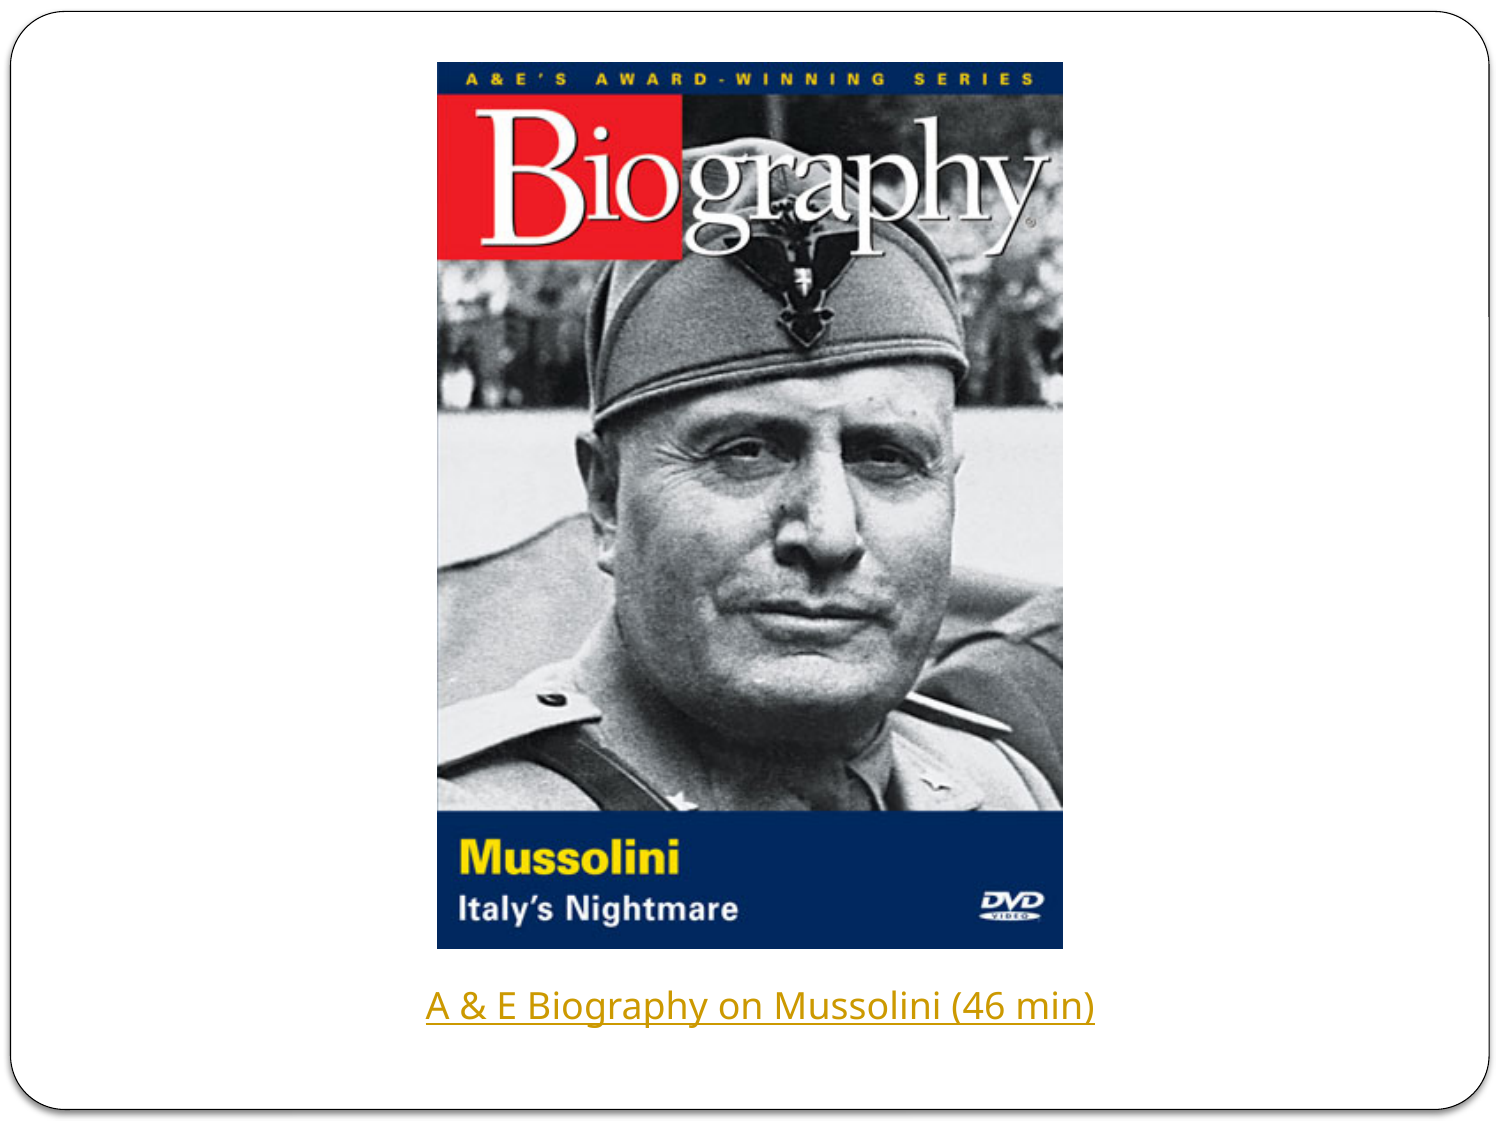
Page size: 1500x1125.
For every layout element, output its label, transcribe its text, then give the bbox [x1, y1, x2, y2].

text_box A & E Biography on Mussolini (46 min) [410, 974, 1111, 1041]
picture [437, 62, 1063, 949]
